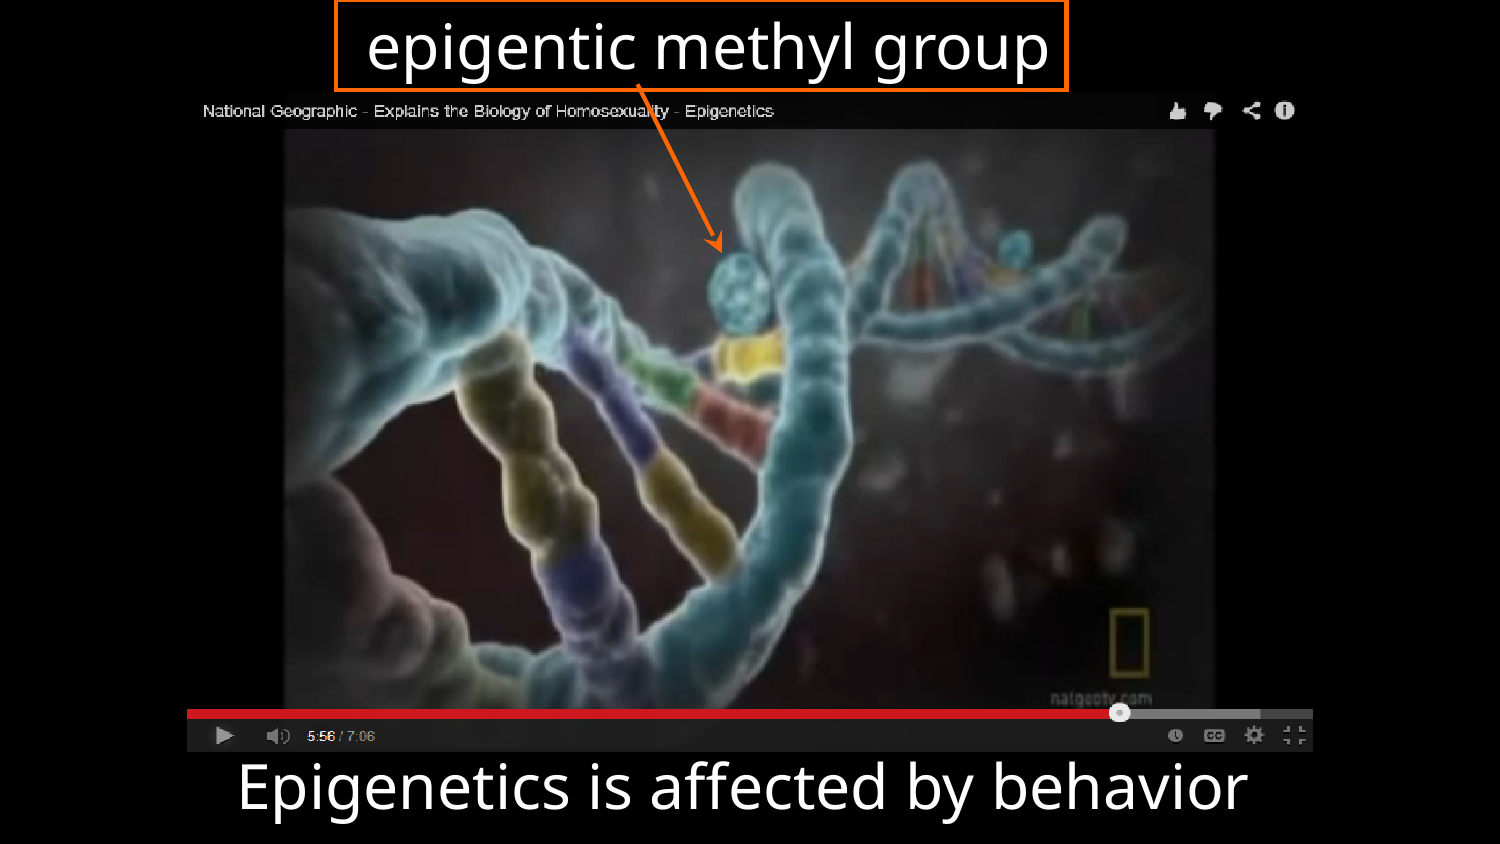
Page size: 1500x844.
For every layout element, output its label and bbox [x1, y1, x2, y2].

subtitle [187, 0, 1313, 844]
